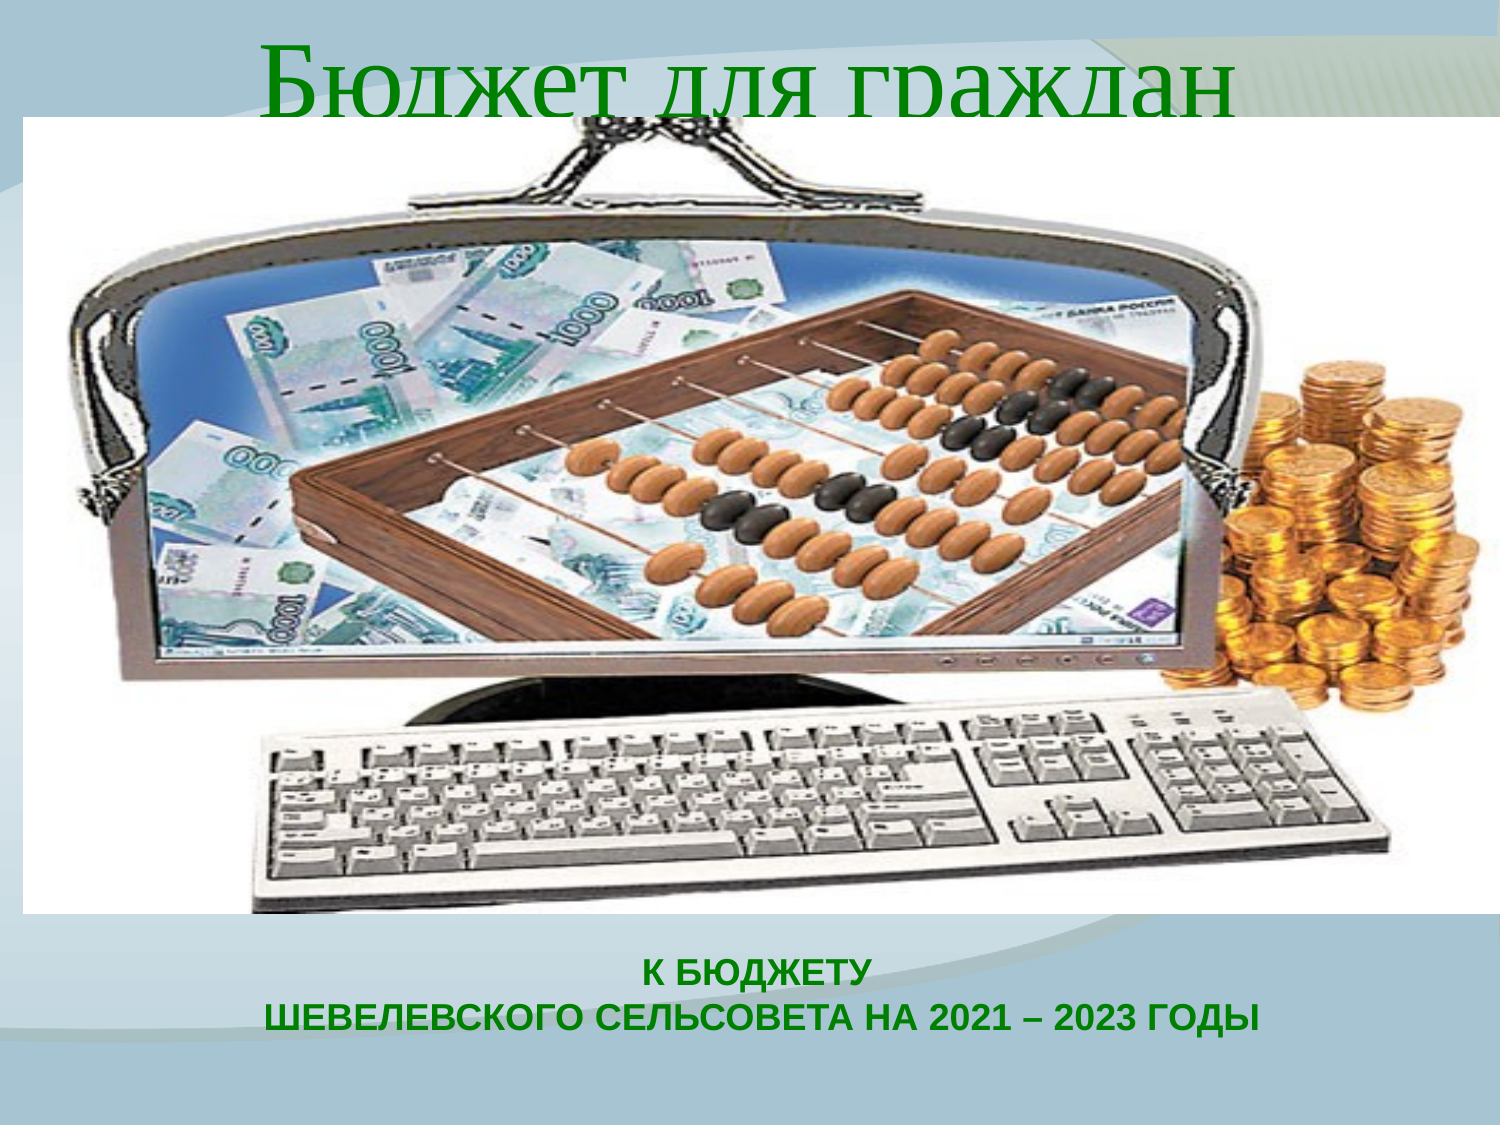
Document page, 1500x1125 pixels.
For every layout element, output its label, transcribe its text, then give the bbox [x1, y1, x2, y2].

subtitle Бюджет для граждан [0, 0, 1500, 149]
text_box К БЮДЖЕТУ ШЕВЕЛЕВСКОГО СЕЛЬСОВЕТА НА 2021 – 2023 ГОДЫ [129, 940, 1395, 1046]
picture [23, 116, 1500, 915]
